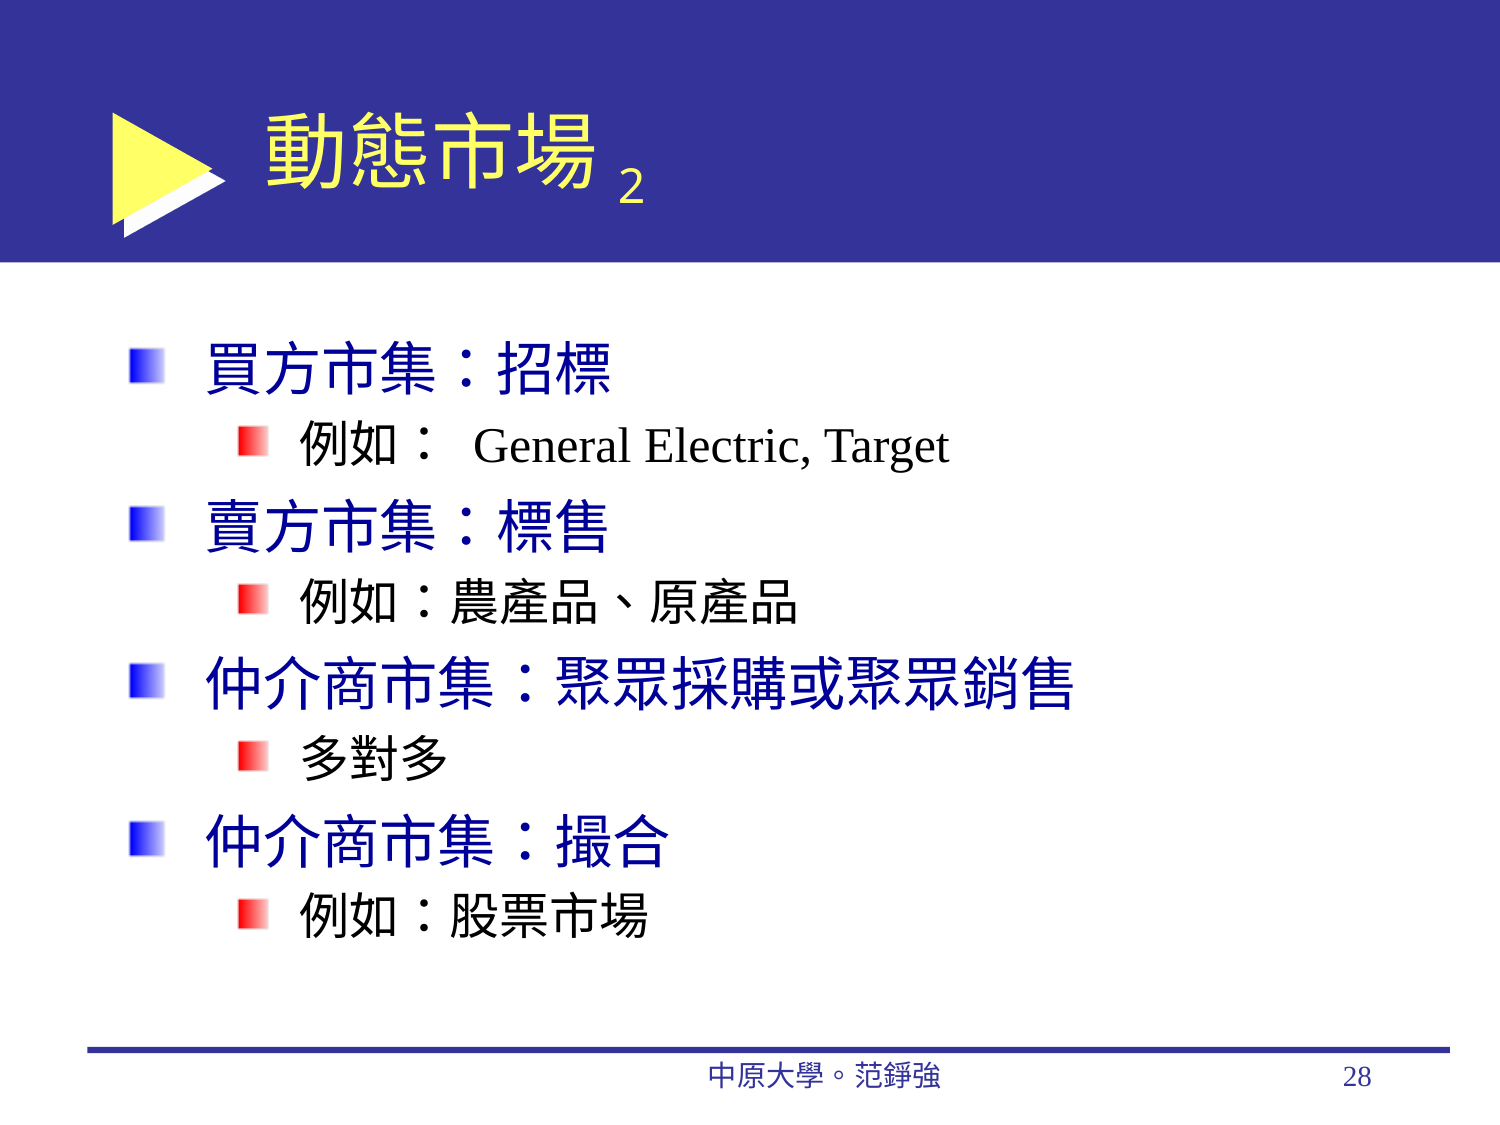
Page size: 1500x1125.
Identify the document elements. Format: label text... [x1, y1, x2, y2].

picture [236, 582, 272, 618]
picture [236, 739, 272, 775]
picture [127, 661, 169, 703]
picture [236, 897, 272, 933]
picture [127, 819, 169, 861]
picture [127, 346, 169, 388]
picture [236, 424, 272, 460]
footer 中原大學。范錚強 [587, 1050, 1063, 1125]
slide_number 28 [1074, 1050, 1388, 1125]
picture [127, 504, 169, 546]
title 動態市場2 [249, 62, 1388, 250]
list 買方市集：招標 例如： General Electric, Target 賣方市集：標售 例如：農產品、原產品 仲介商市集：聚眾採購或聚眾銷售 多對多 仲介商市集：撮合 例如：股票市場 [112, 324, 1388, 1000]
